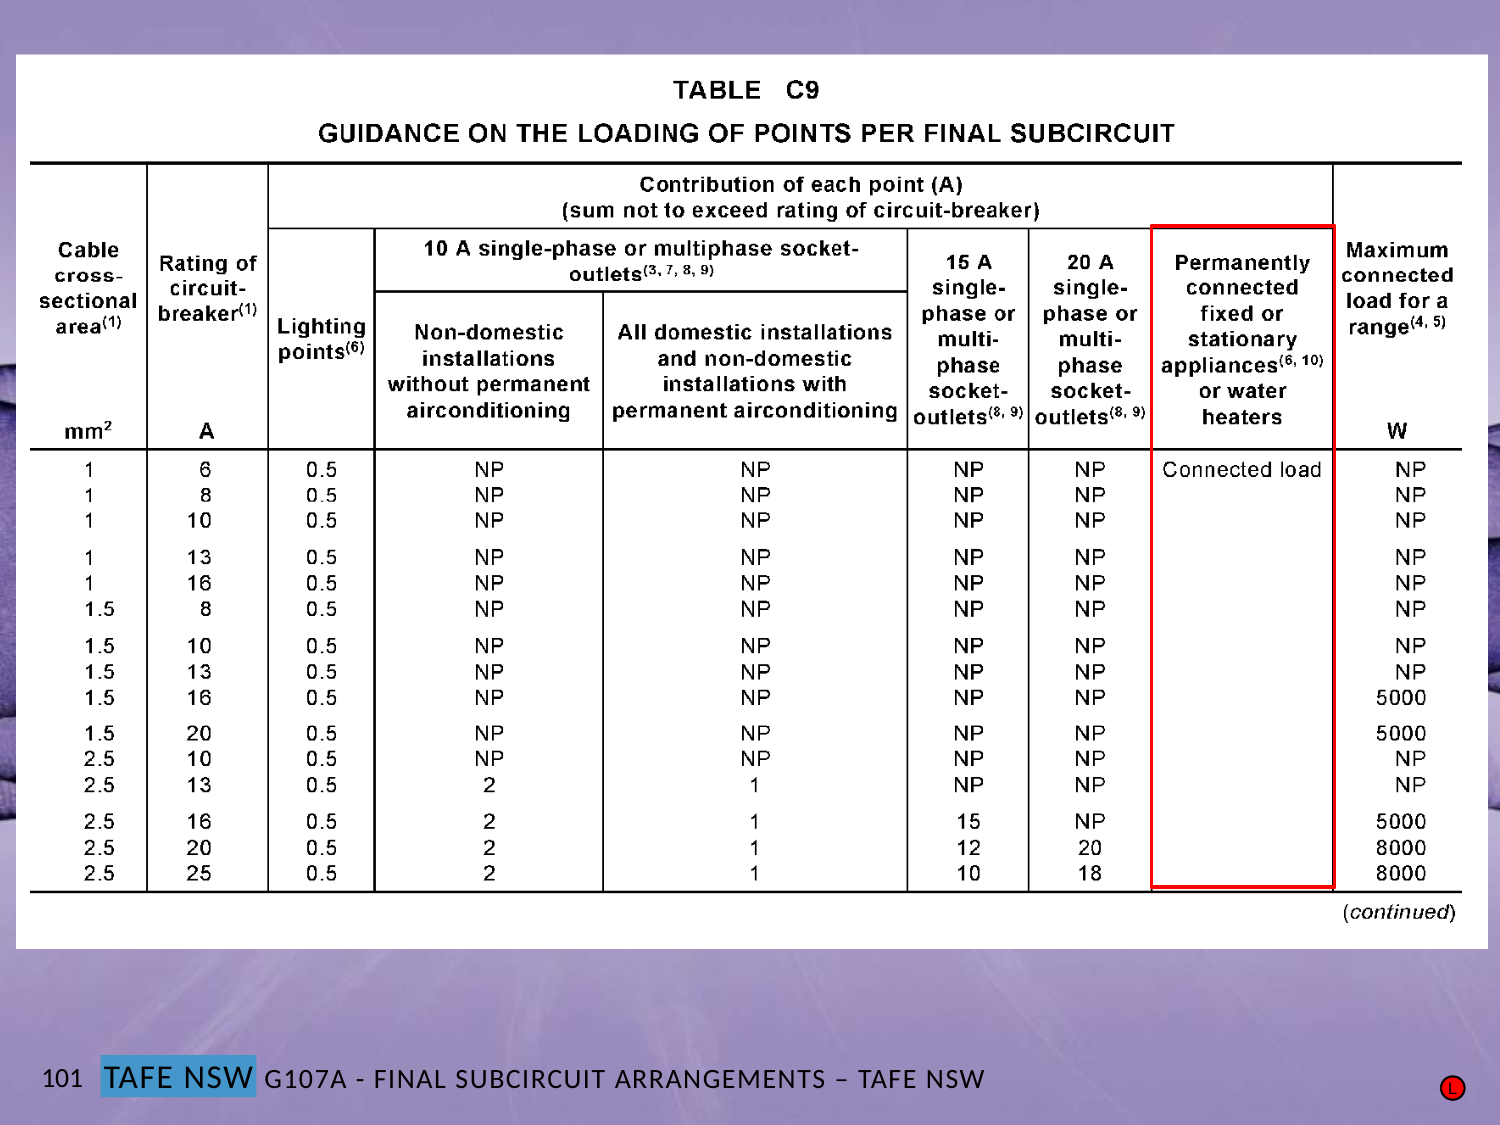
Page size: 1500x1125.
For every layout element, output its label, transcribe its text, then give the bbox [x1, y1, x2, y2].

text_box [1202, 225, 1335, 888]
picture [0, 0, 1500, 1125]
text_box L [1440, 1076, 1465, 1100]
slide_number 101 [41, 1058, 116, 1094]
